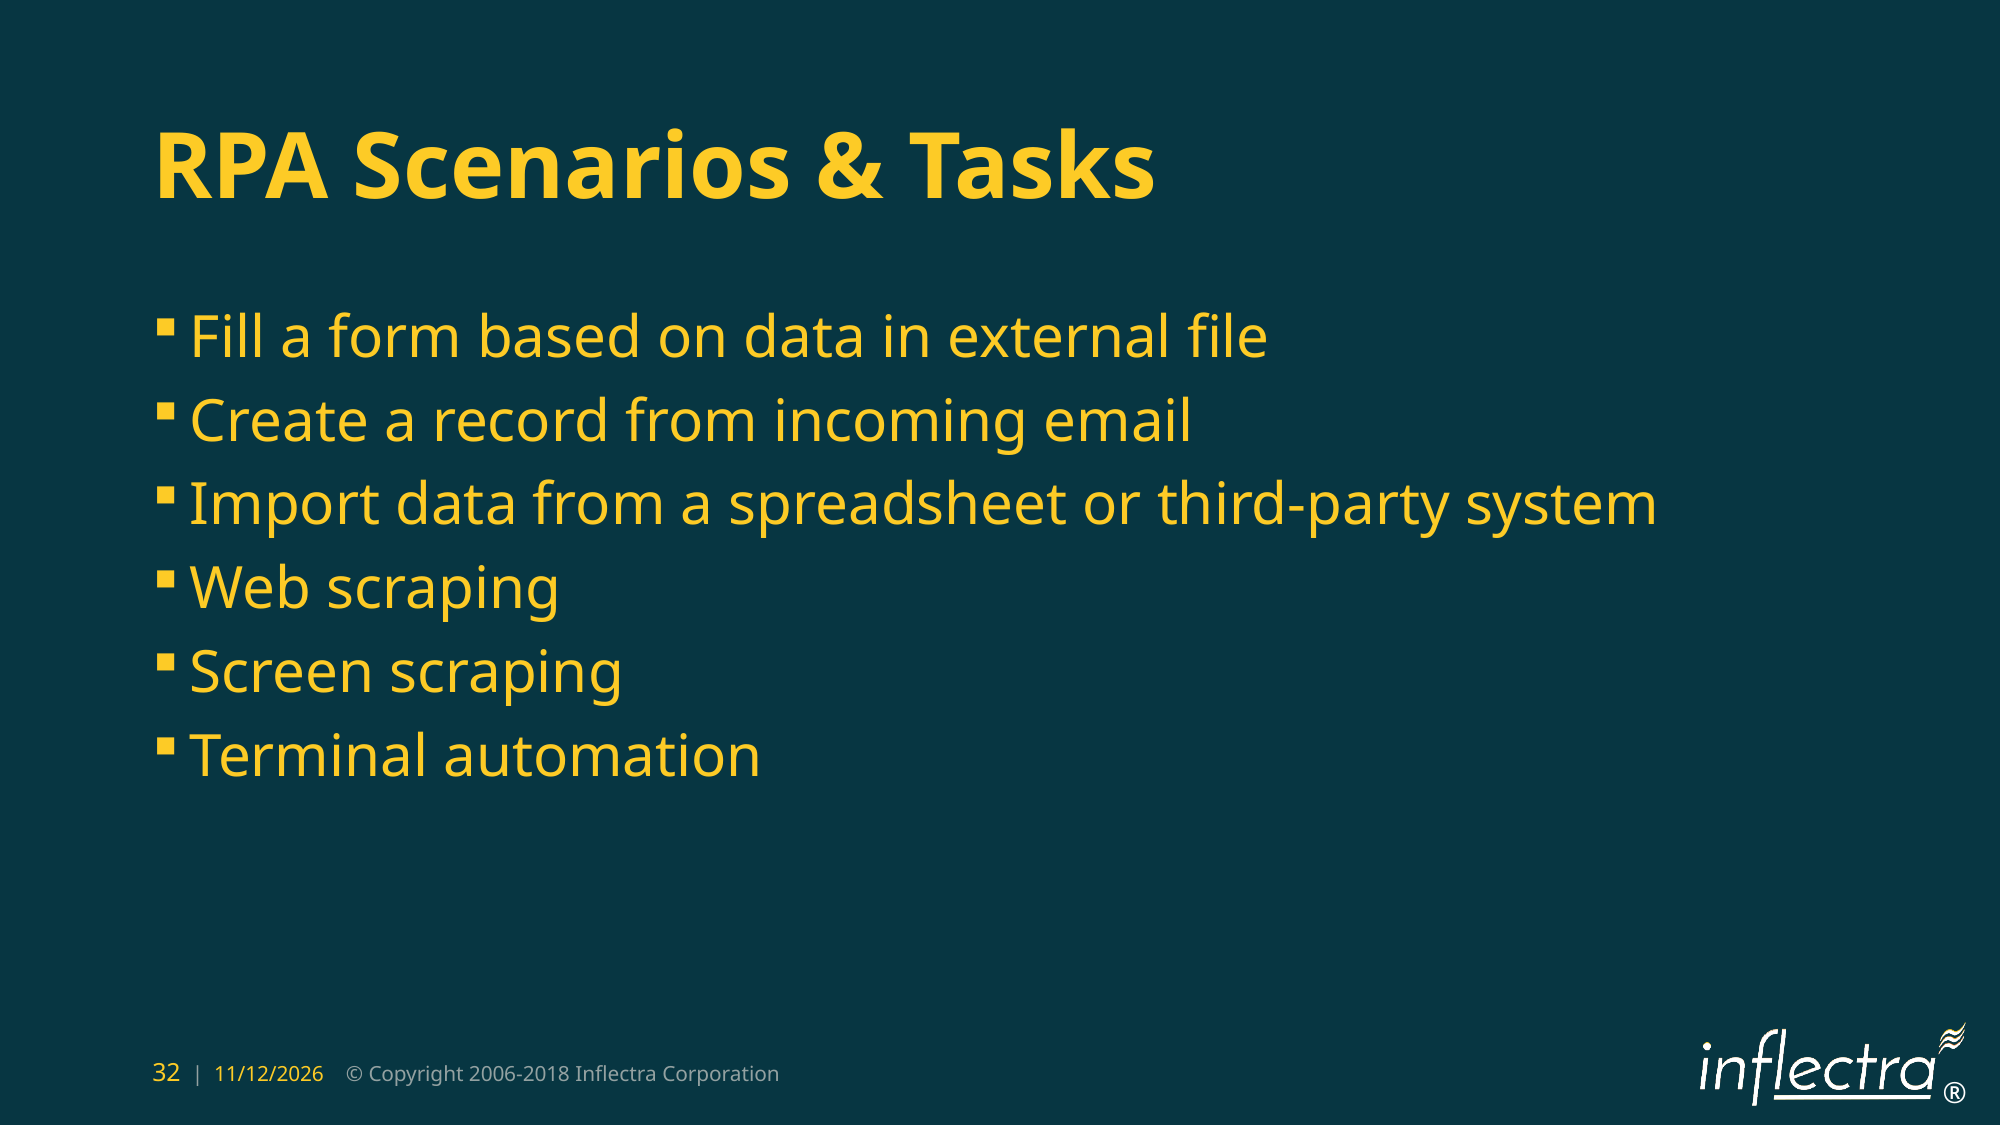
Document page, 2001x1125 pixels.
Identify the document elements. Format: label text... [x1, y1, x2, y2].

picture [1692, 1016, 1971, 1112]
list Fill a form based on data in external file Create a record from incoming email Import data from a spreadsheet or third-party system Web scraping Screen scraping Terminal automation [137, 299, 1863, 1014]
title RPA Scenarios & Tasks [137, 59, 1863, 278]
